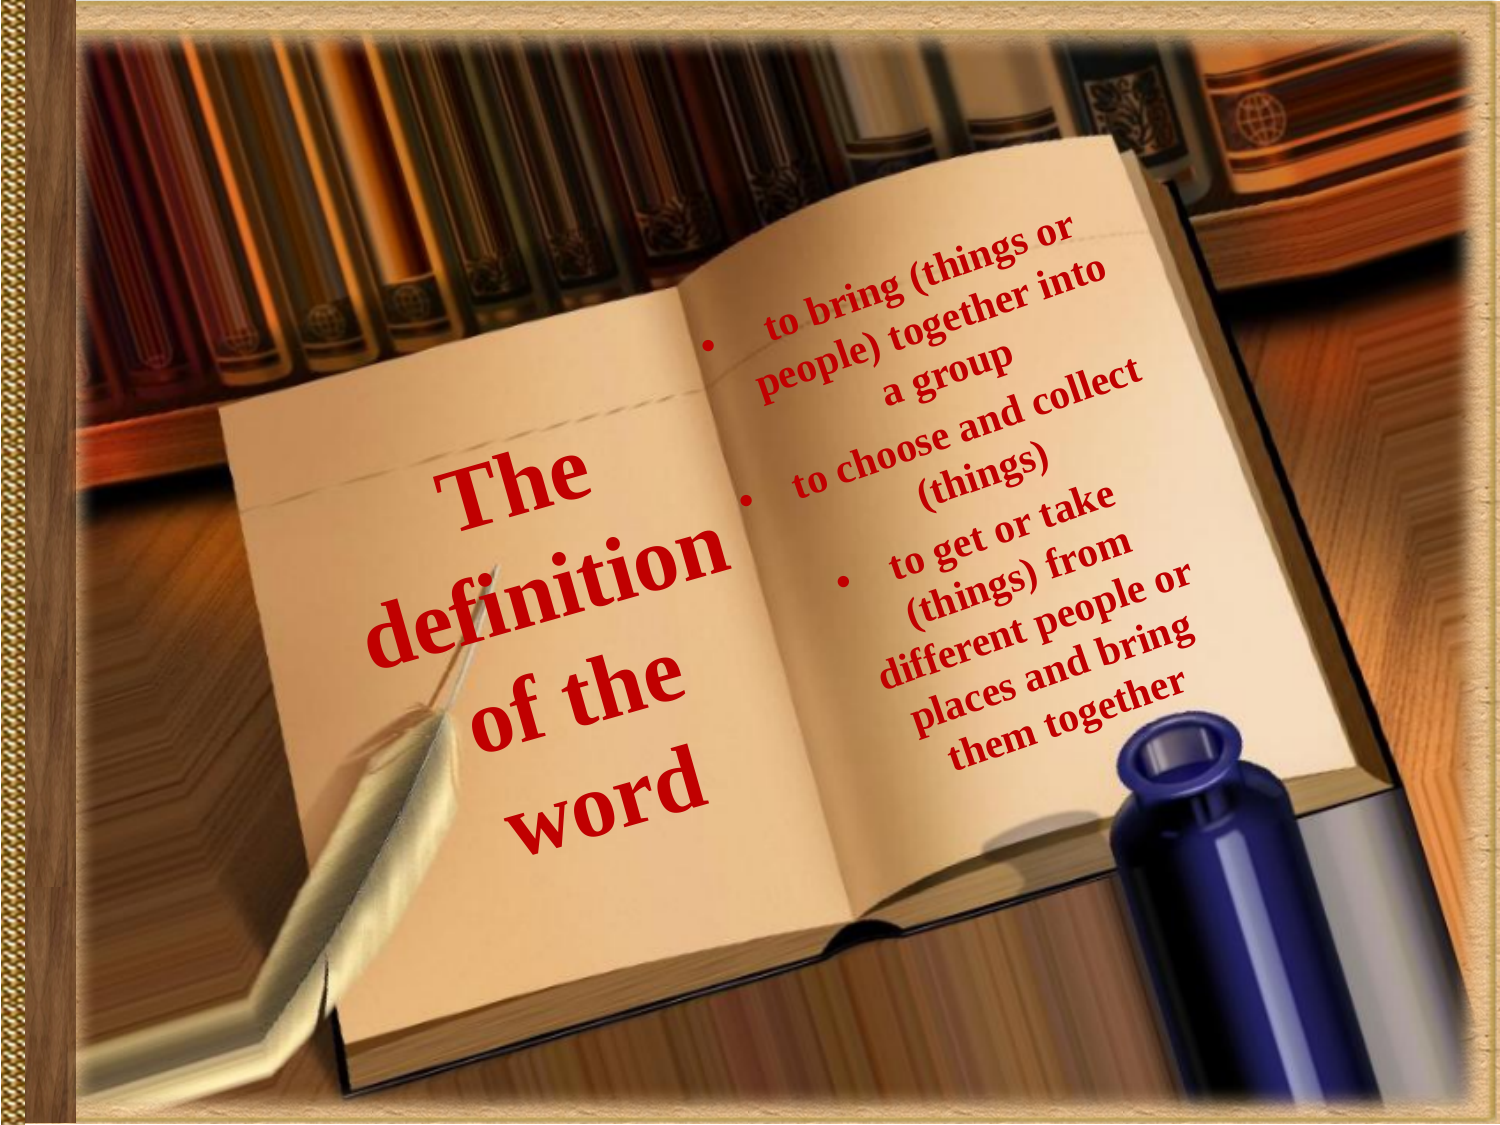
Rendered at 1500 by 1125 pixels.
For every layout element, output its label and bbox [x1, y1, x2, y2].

list [61, 24, 1484, 1121]
picture [0, 0, 1500, 1125]
